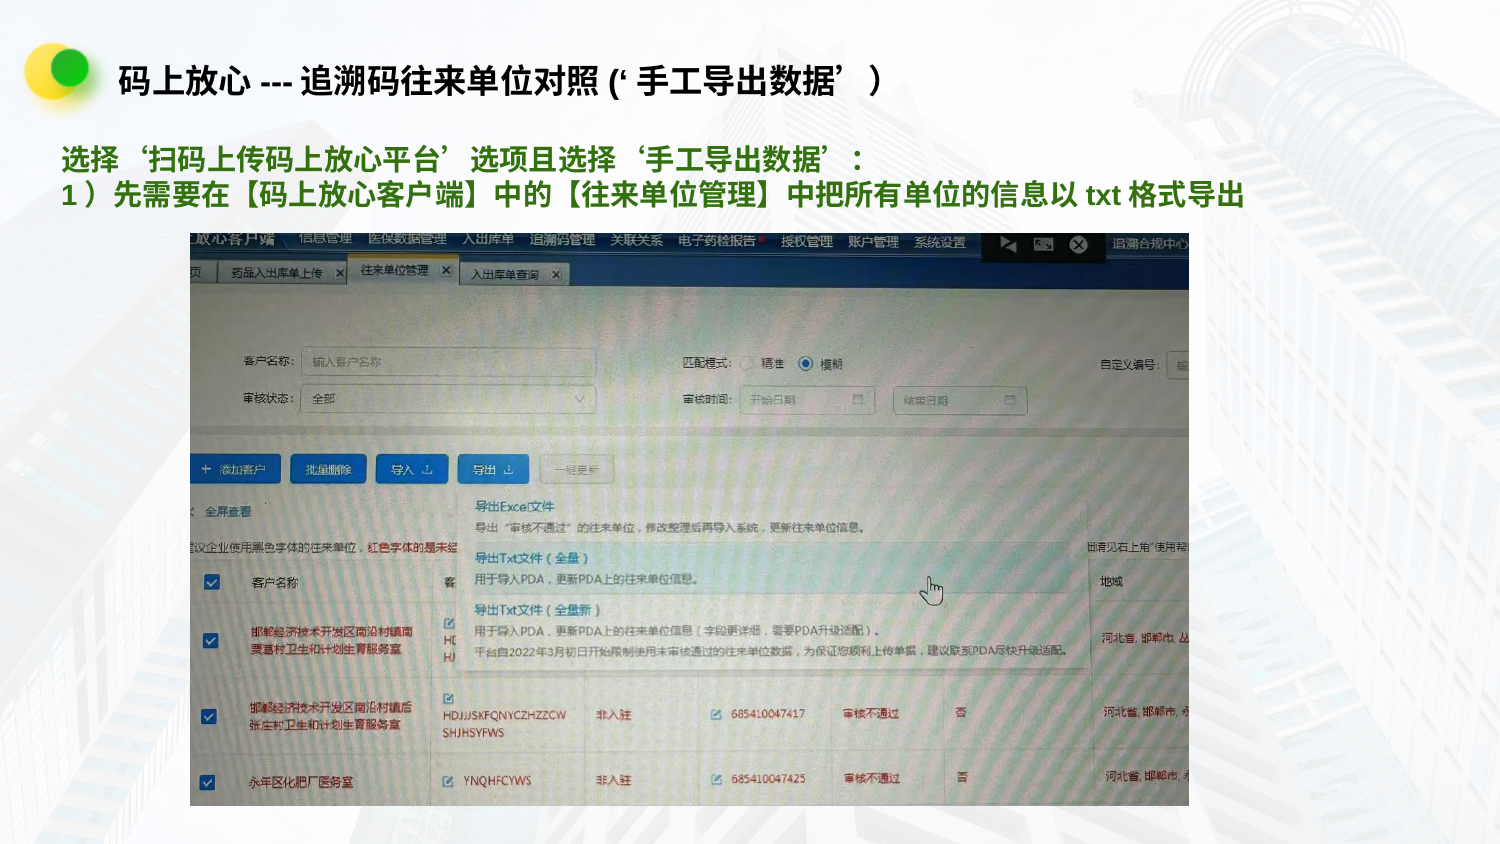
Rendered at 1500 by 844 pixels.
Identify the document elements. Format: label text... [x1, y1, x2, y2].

text_box 选择‘扫码上传码上放心平台’选项且选择‘手工导出数据’： 1）先需要在【码上放心客户端】中的【往来单位管理】中把所有单位的信息以txt格式导出 [49, 135, 1480, 217]
text_box 码上放心---追溯码往来单位对照(‘手工导出数据’） [104, 57, 1394, 125]
picture [19, 38, 114, 124]
picture [190, 233, 1189, 806]
